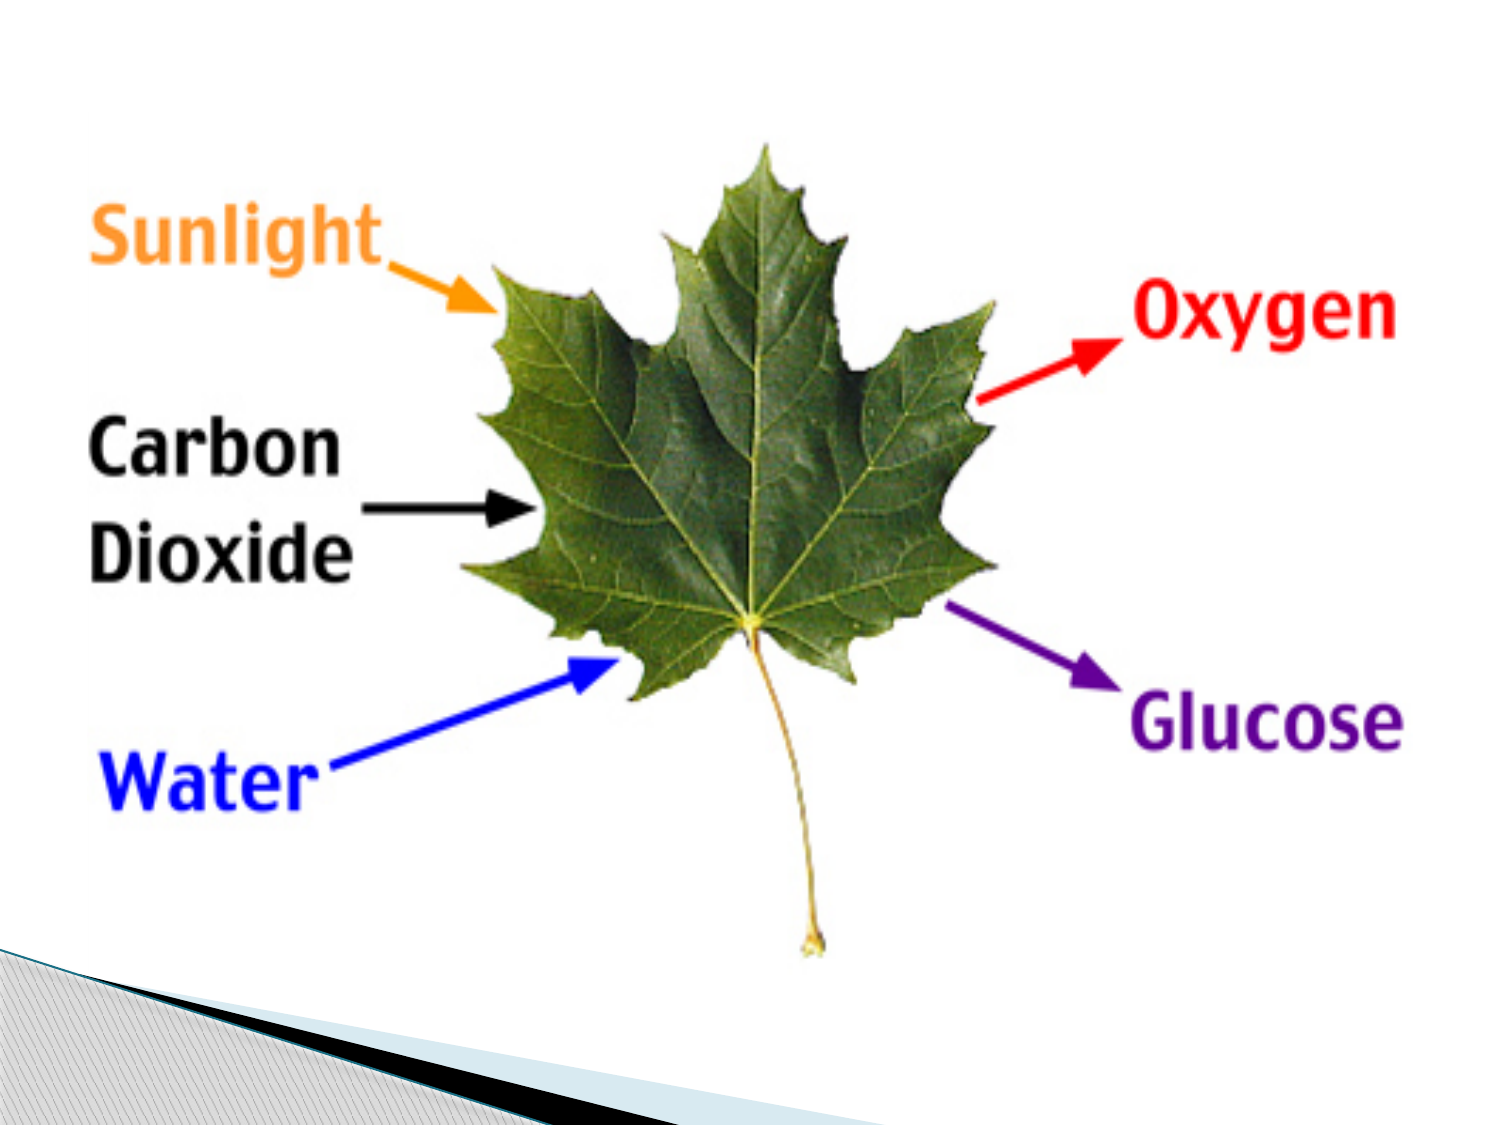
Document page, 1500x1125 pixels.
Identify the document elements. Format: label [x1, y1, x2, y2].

picture [87, 112, 1413, 976]
